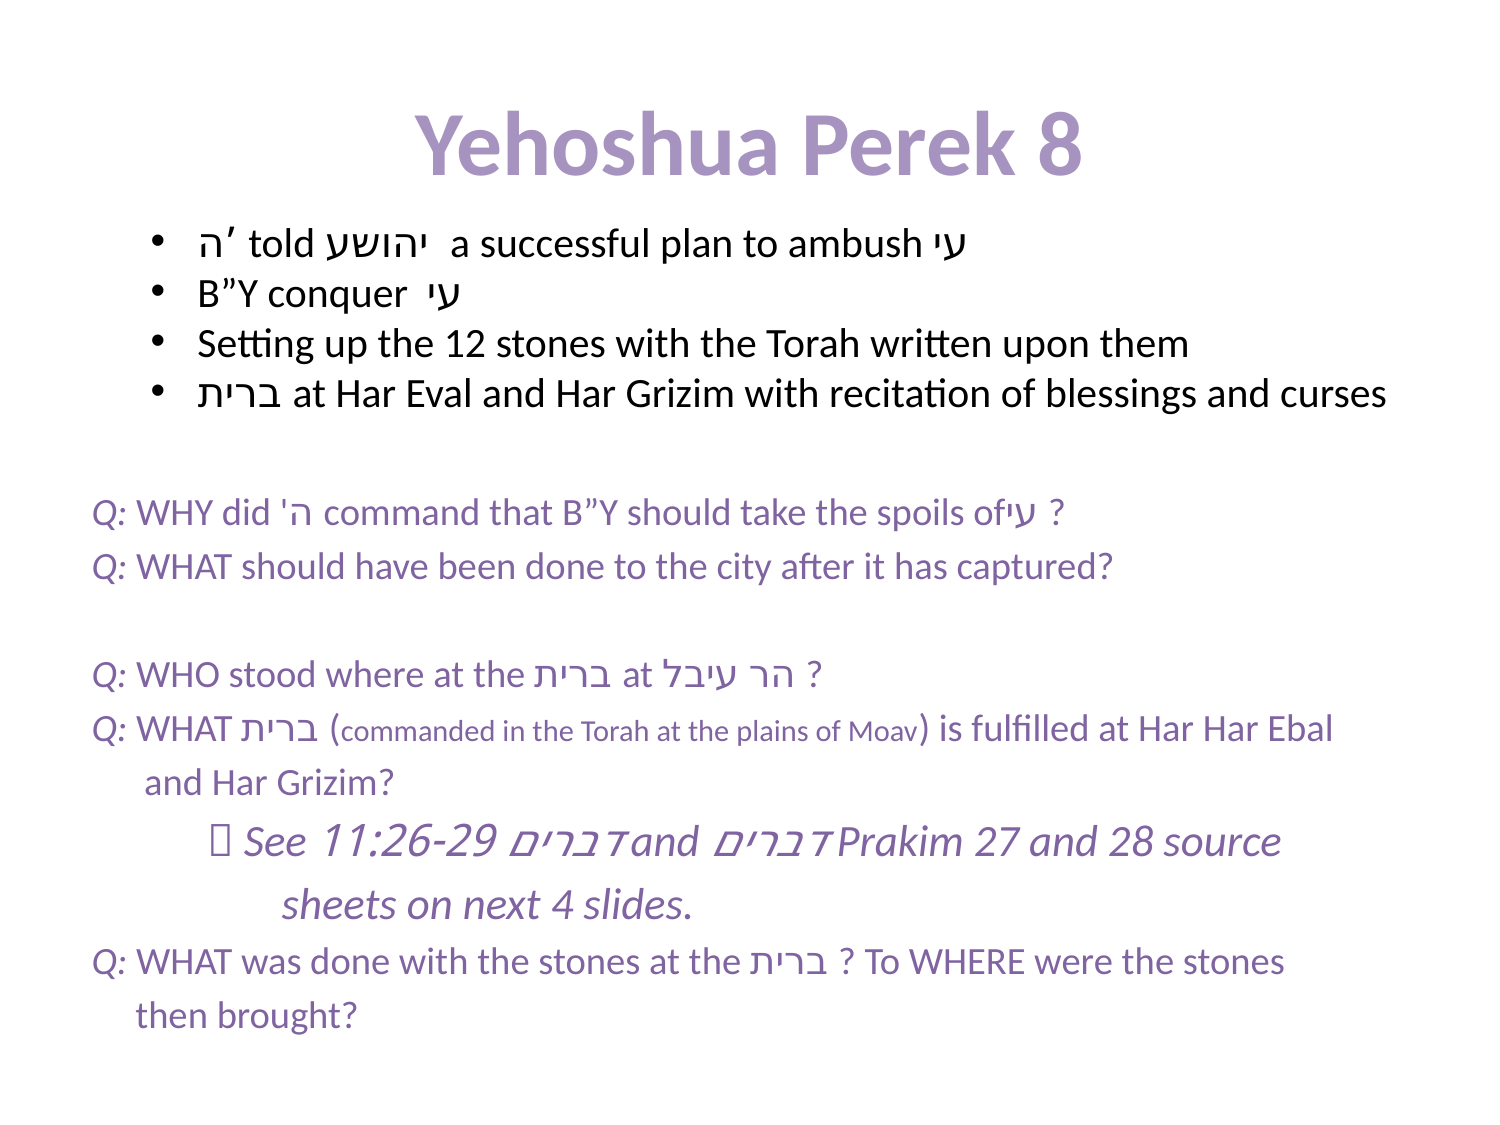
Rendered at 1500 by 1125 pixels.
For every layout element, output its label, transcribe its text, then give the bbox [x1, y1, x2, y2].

list Q: WHY did 'ה command that B”Y should take the spoils ofעי ? Q: WHAT should have been done to the city after it has captured? Q: WHO stood where at the ברית at הר עיבל ? Q: WHAT ברית (commanded in the Torah at the plains of Moav) is fulfilled at Har Har Ebal and Har Grizim?  See דברים 11:26-29 and דברים Prakim 27 and 28 source sheets on next 4 slides. Q: WHAT was done with the stones at the ברית ? To WHERE were the stones then brought? [76, 479, 1474, 1047]
text_box ה’ told יהושע a successful plan to ambush עי B”Y conquer עי Setting up the 12 stones with the Torah written upon them ברית at Har Eval and Har Grizim with recitation of blessings and curses [135, 208, 1471, 473]
title Yehoshua Perek 8 [75, 45, 1425, 233]
